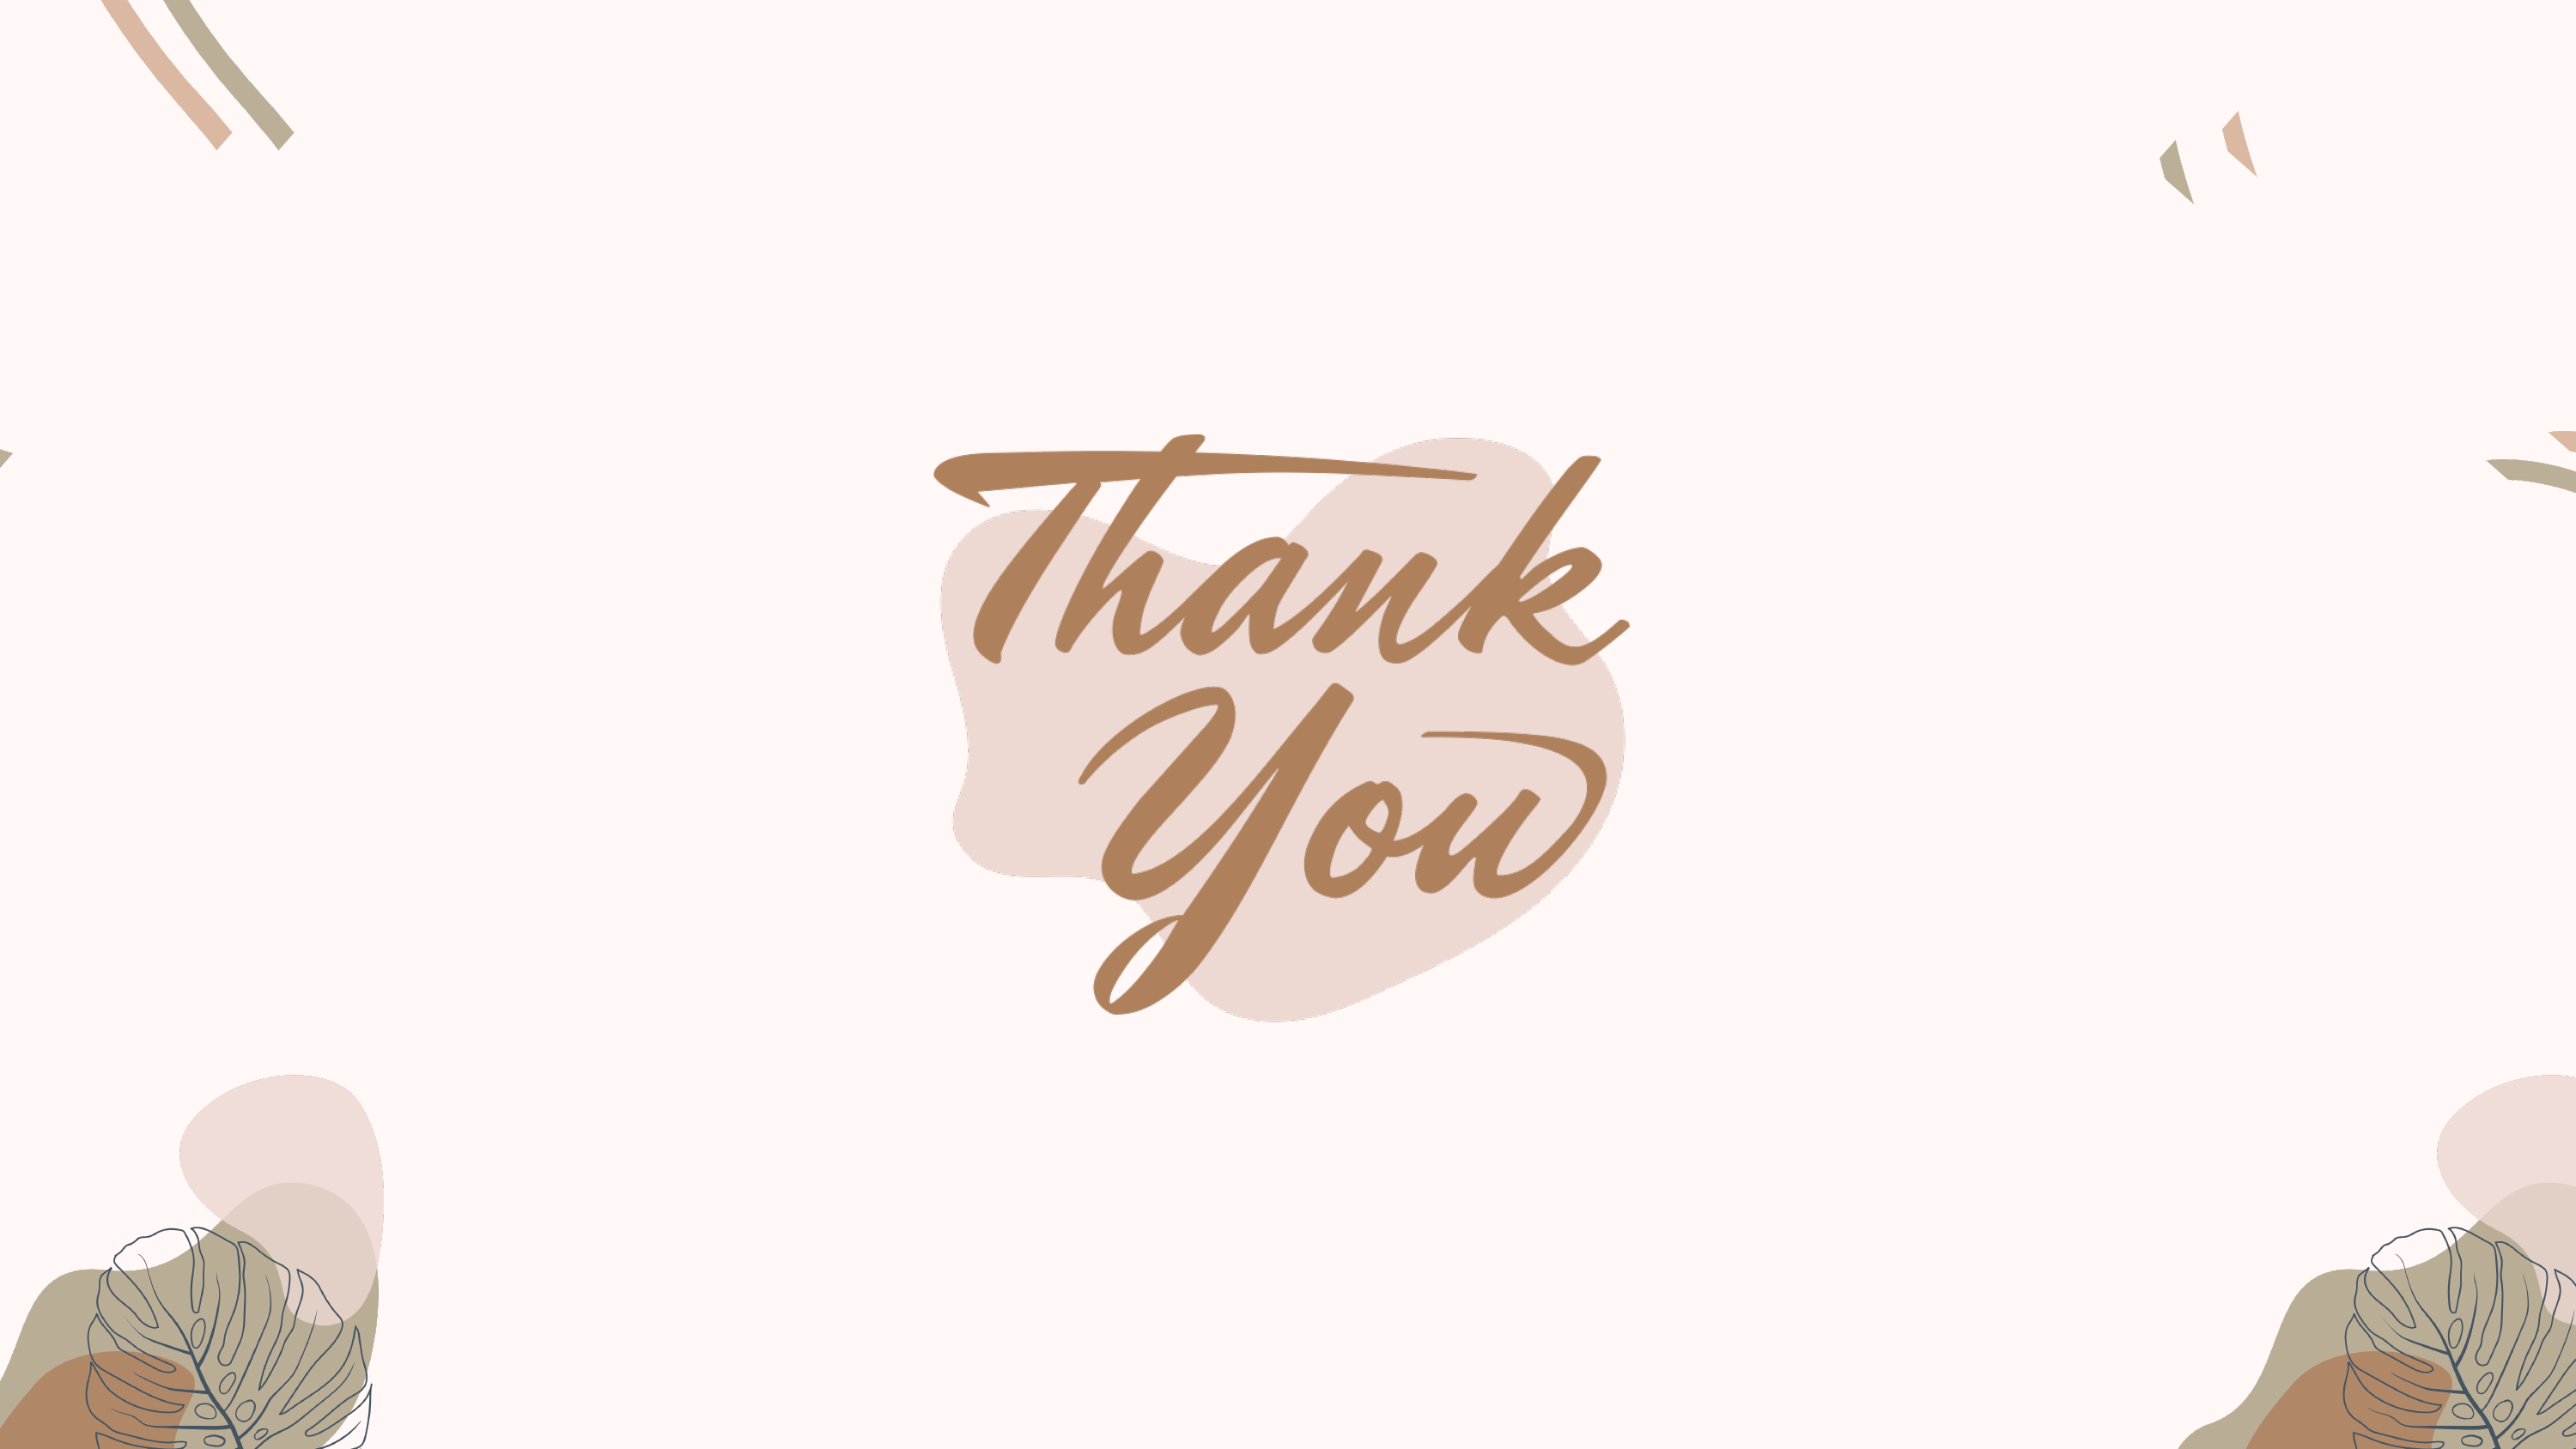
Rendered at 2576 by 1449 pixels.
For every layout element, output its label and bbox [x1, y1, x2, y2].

text_box [2151, 1062, 2576, 1449]
text_box [0, 0, 337, 469]
text_box [2151, 0, 2576, 540]
text_box [0, 1062, 396, 1449]
text_box [933, 1015, 1631, 1025]
text_box [933, 434, 1636, 1015]
text_box [0, 0, 275, 397]
